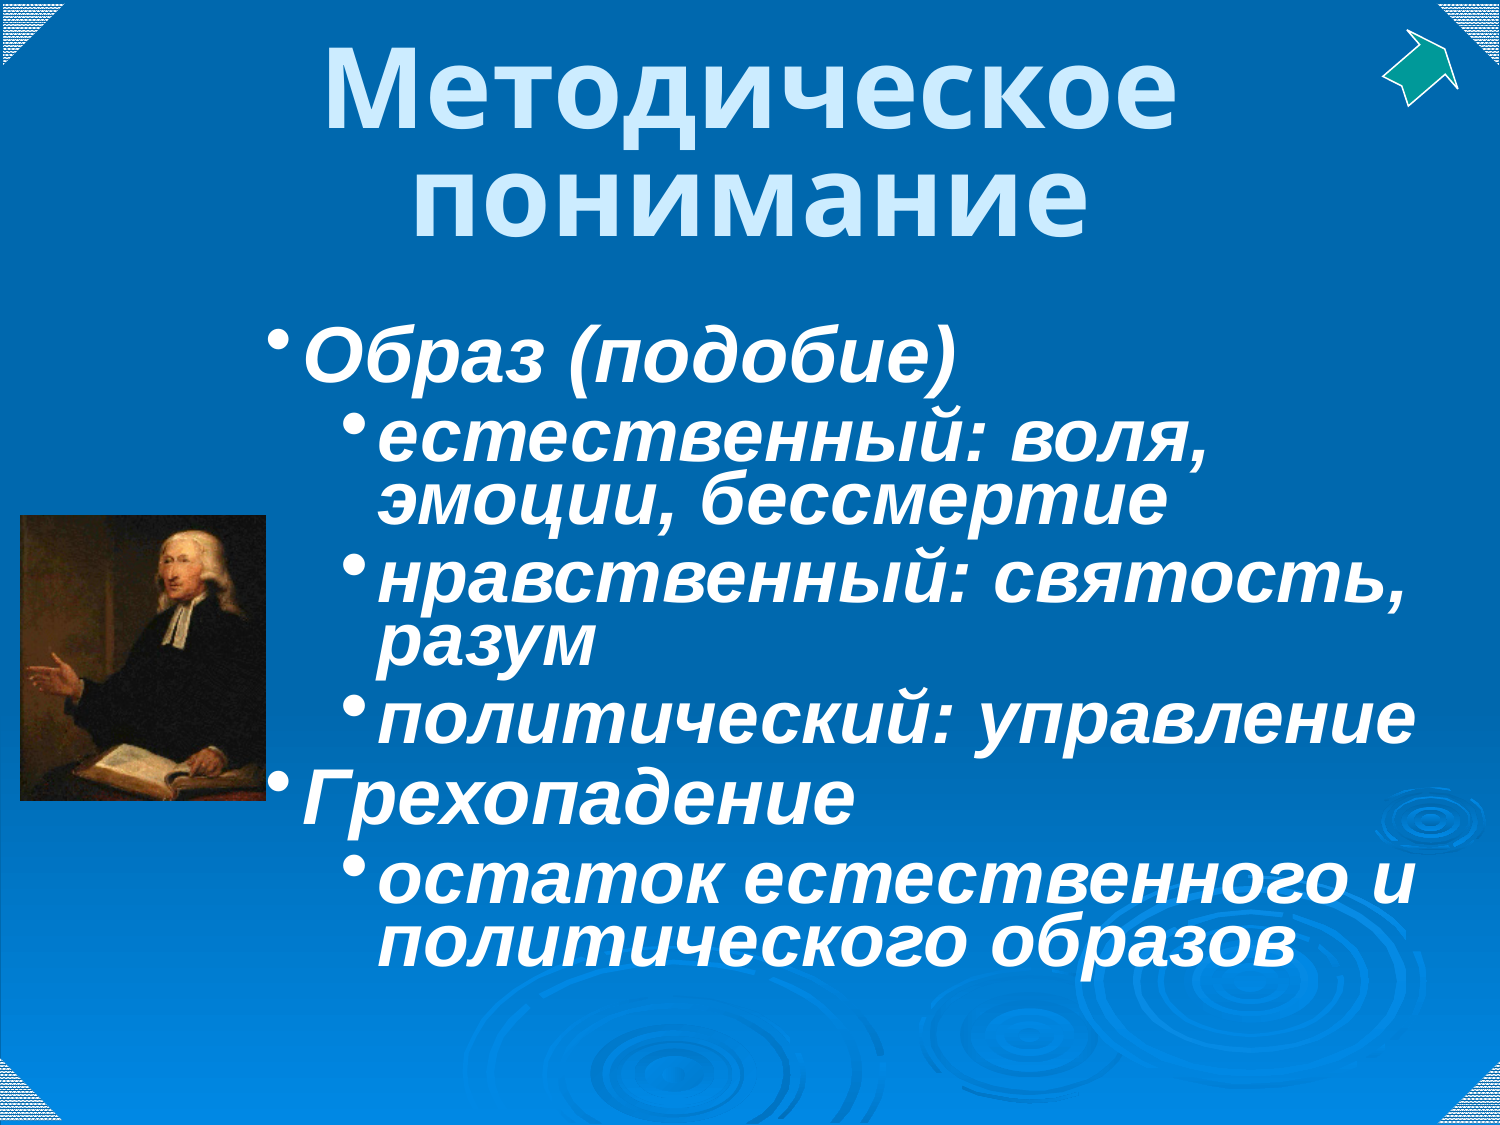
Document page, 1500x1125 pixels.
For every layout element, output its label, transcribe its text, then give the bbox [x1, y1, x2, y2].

text_box [1382, 29, 1458, 107]
text_box [0, 1058, 63, 1121]
list Образ (подобие) естественный: воля, эмоции, бессмертие нравственный: святость, разум политический: управление Грехопадение остаток естественного и политического образов [100, 322, 1500, 696]
title Методическое понимание [0, 55, 1500, 244]
text_box [1437, 1061, 1500, 1124]
text_box [1436, 2, 1499, 66]
text_box [2, 2, 66, 66]
picture [19, 515, 266, 801]
